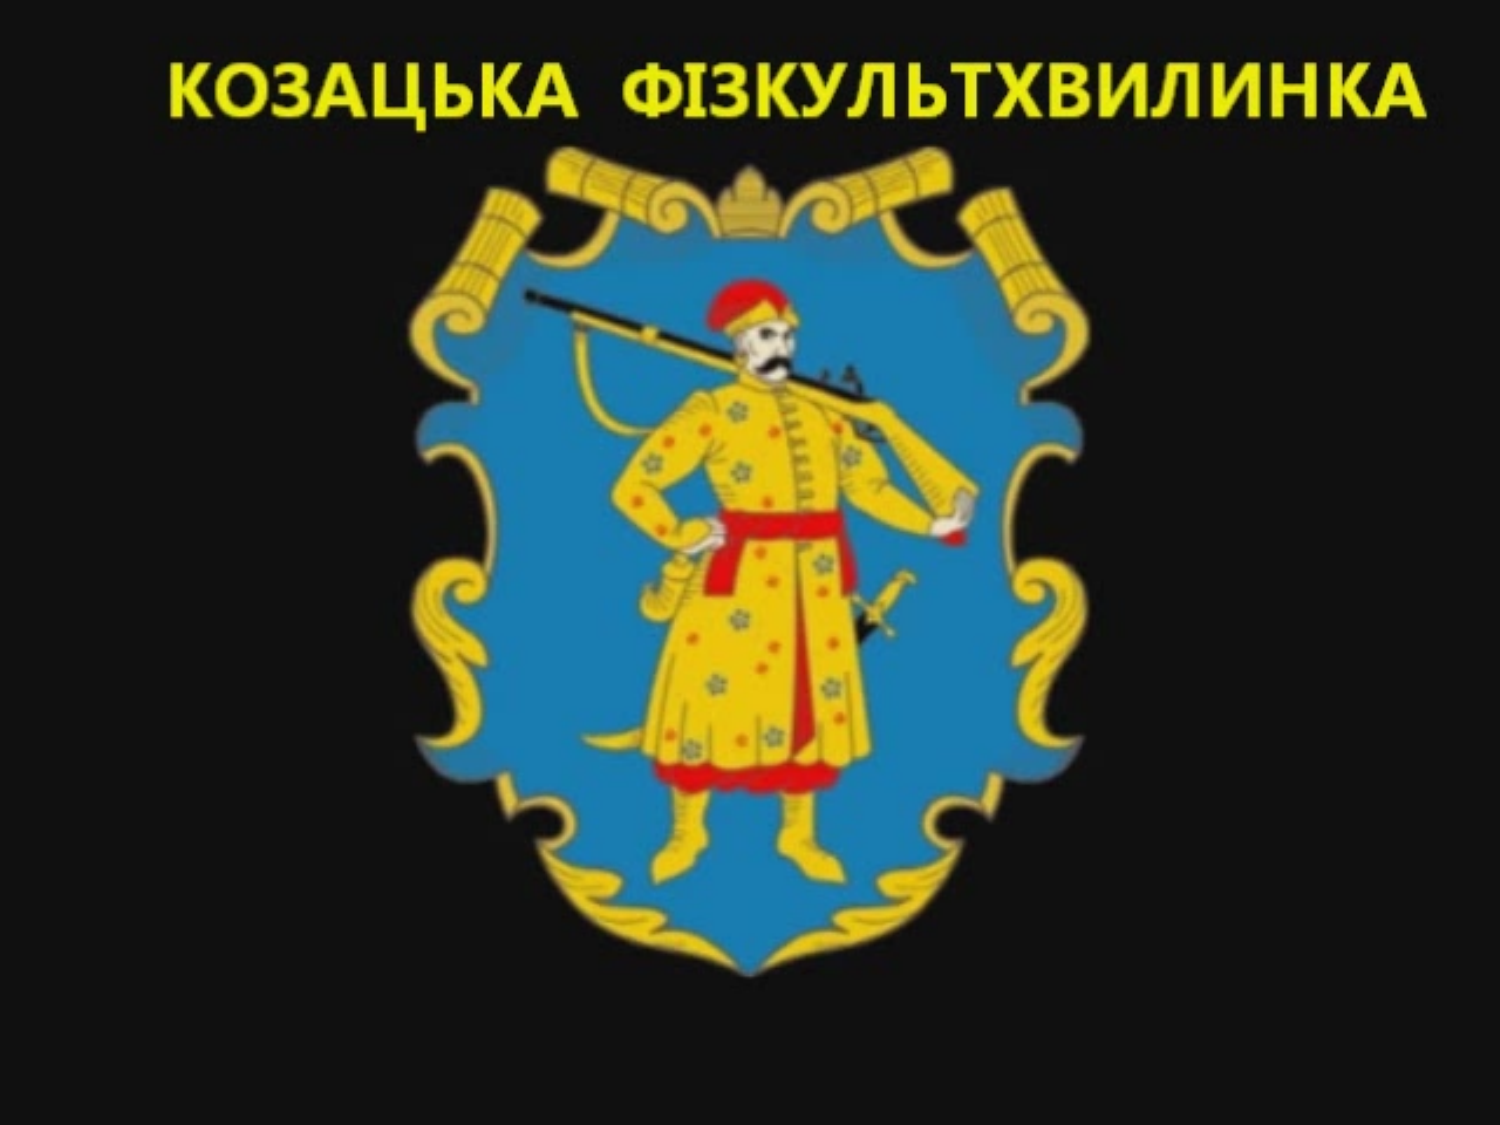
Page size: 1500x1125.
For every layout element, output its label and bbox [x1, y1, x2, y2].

list [0, 0, 1500, 1125]
